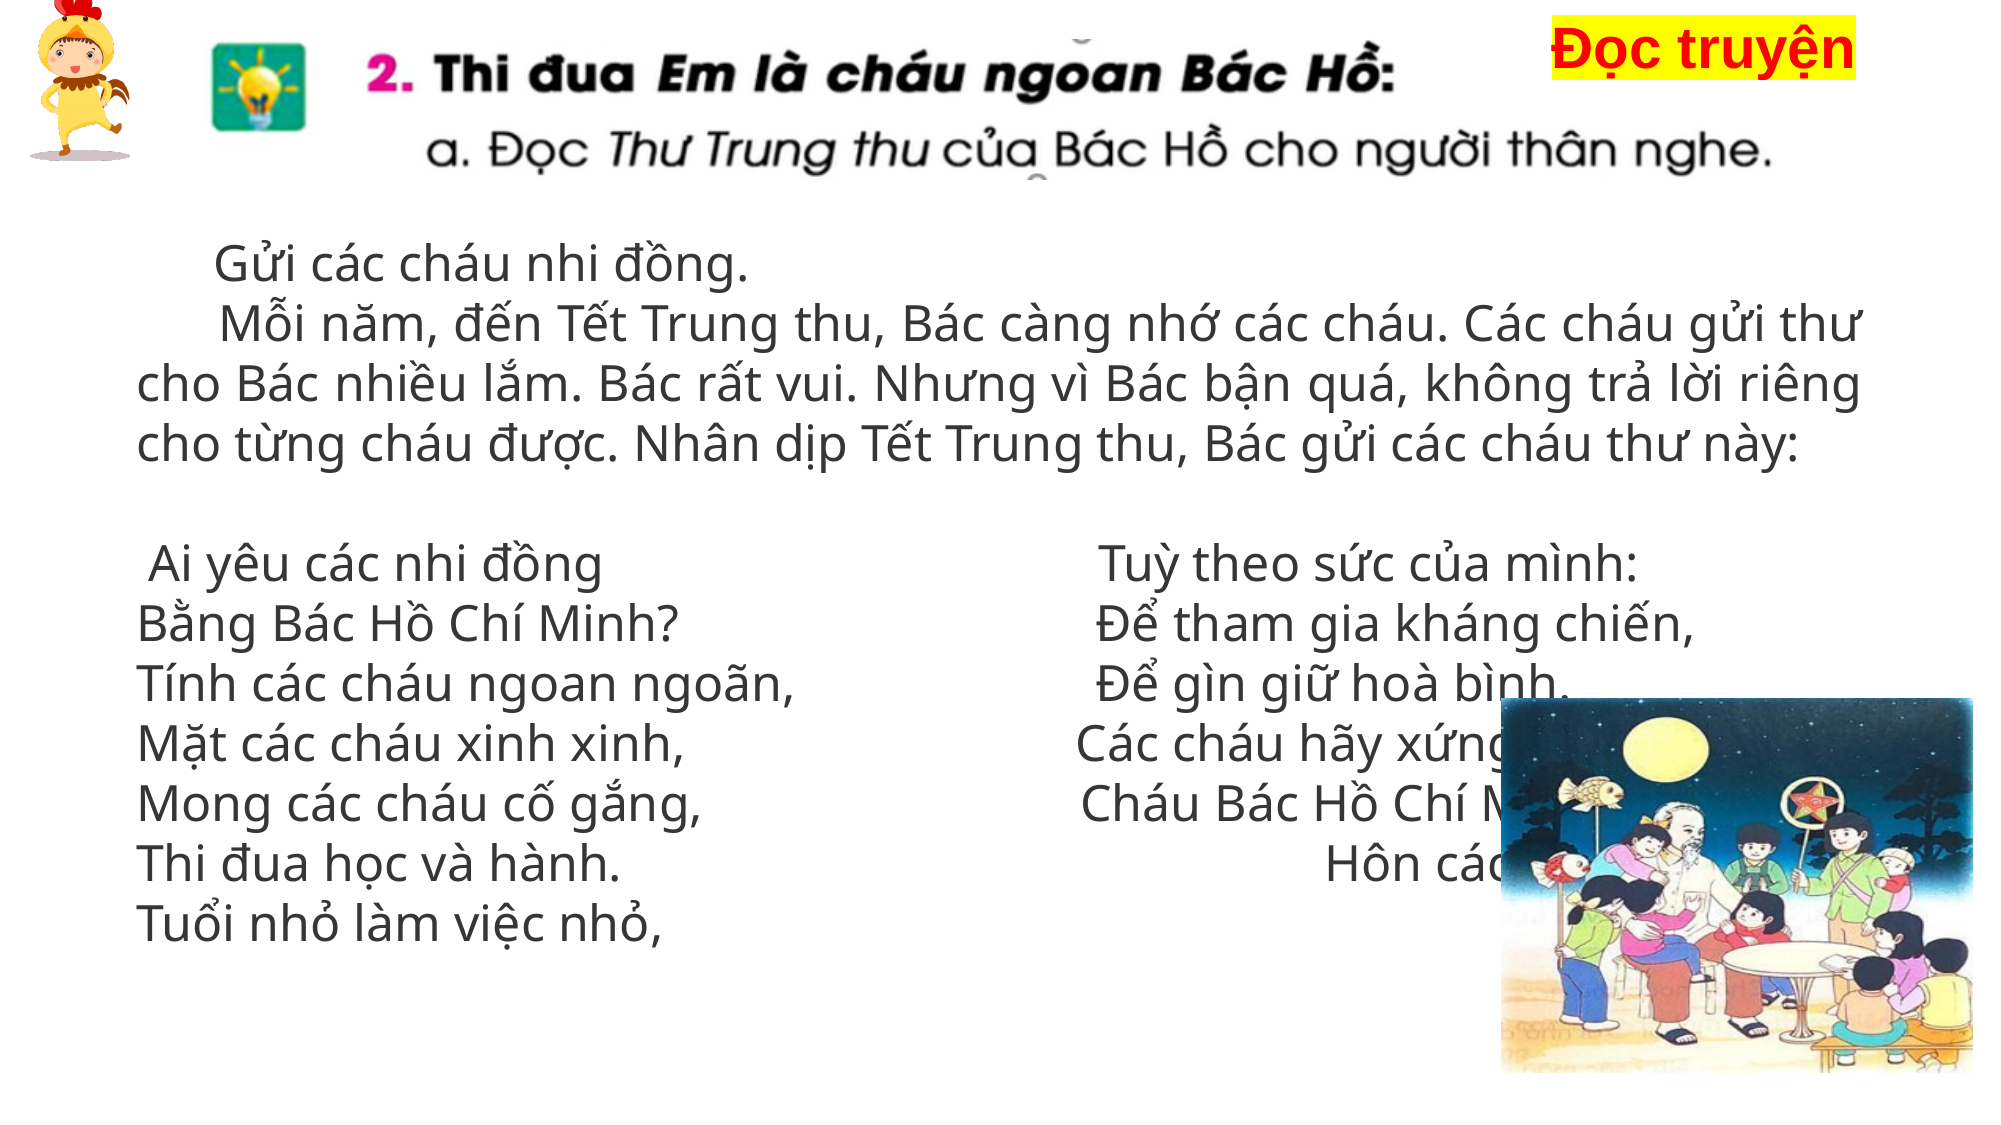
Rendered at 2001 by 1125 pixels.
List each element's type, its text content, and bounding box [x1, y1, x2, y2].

picture [30, 0, 130, 162]
picture [1501, 698, 1973, 1073]
picture [196, 39, 1804, 180]
text_box Đọc truyện [1536, 2, 1935, 88]
text_box Gửi các cháu nhi đồng. Mỗi năm, đến Tết Trung thu, Bác càng nhớ các cháu. Các cháu gửi thư cho Bác nhiều lắm. Bác rất vui. Nhưng vì Bác bận quá, không trả lời riêng cho từng cháu được. Nhân dịp Tết Trung thu, Bác gửi các cháu thư này: Ai yêu các nhi đồng Tuỳ theo sức của mình: Bằng Bác Hồ Chí Minh? Để tham gia kháng chiến, Tính các cháu ngoan ngoãn, Để gìn giữ hoà bình. Mặt các cháu xinh xinh, Các cháu hãy xứng đáng: Mong các cháu cố gắng, Cháu Bác Hồ Chí Minh! Thi đua học và hành. Hôn các cháu. Tuổi nhỏ làm việc nhỏ, [121, 163, 1879, 1125]
